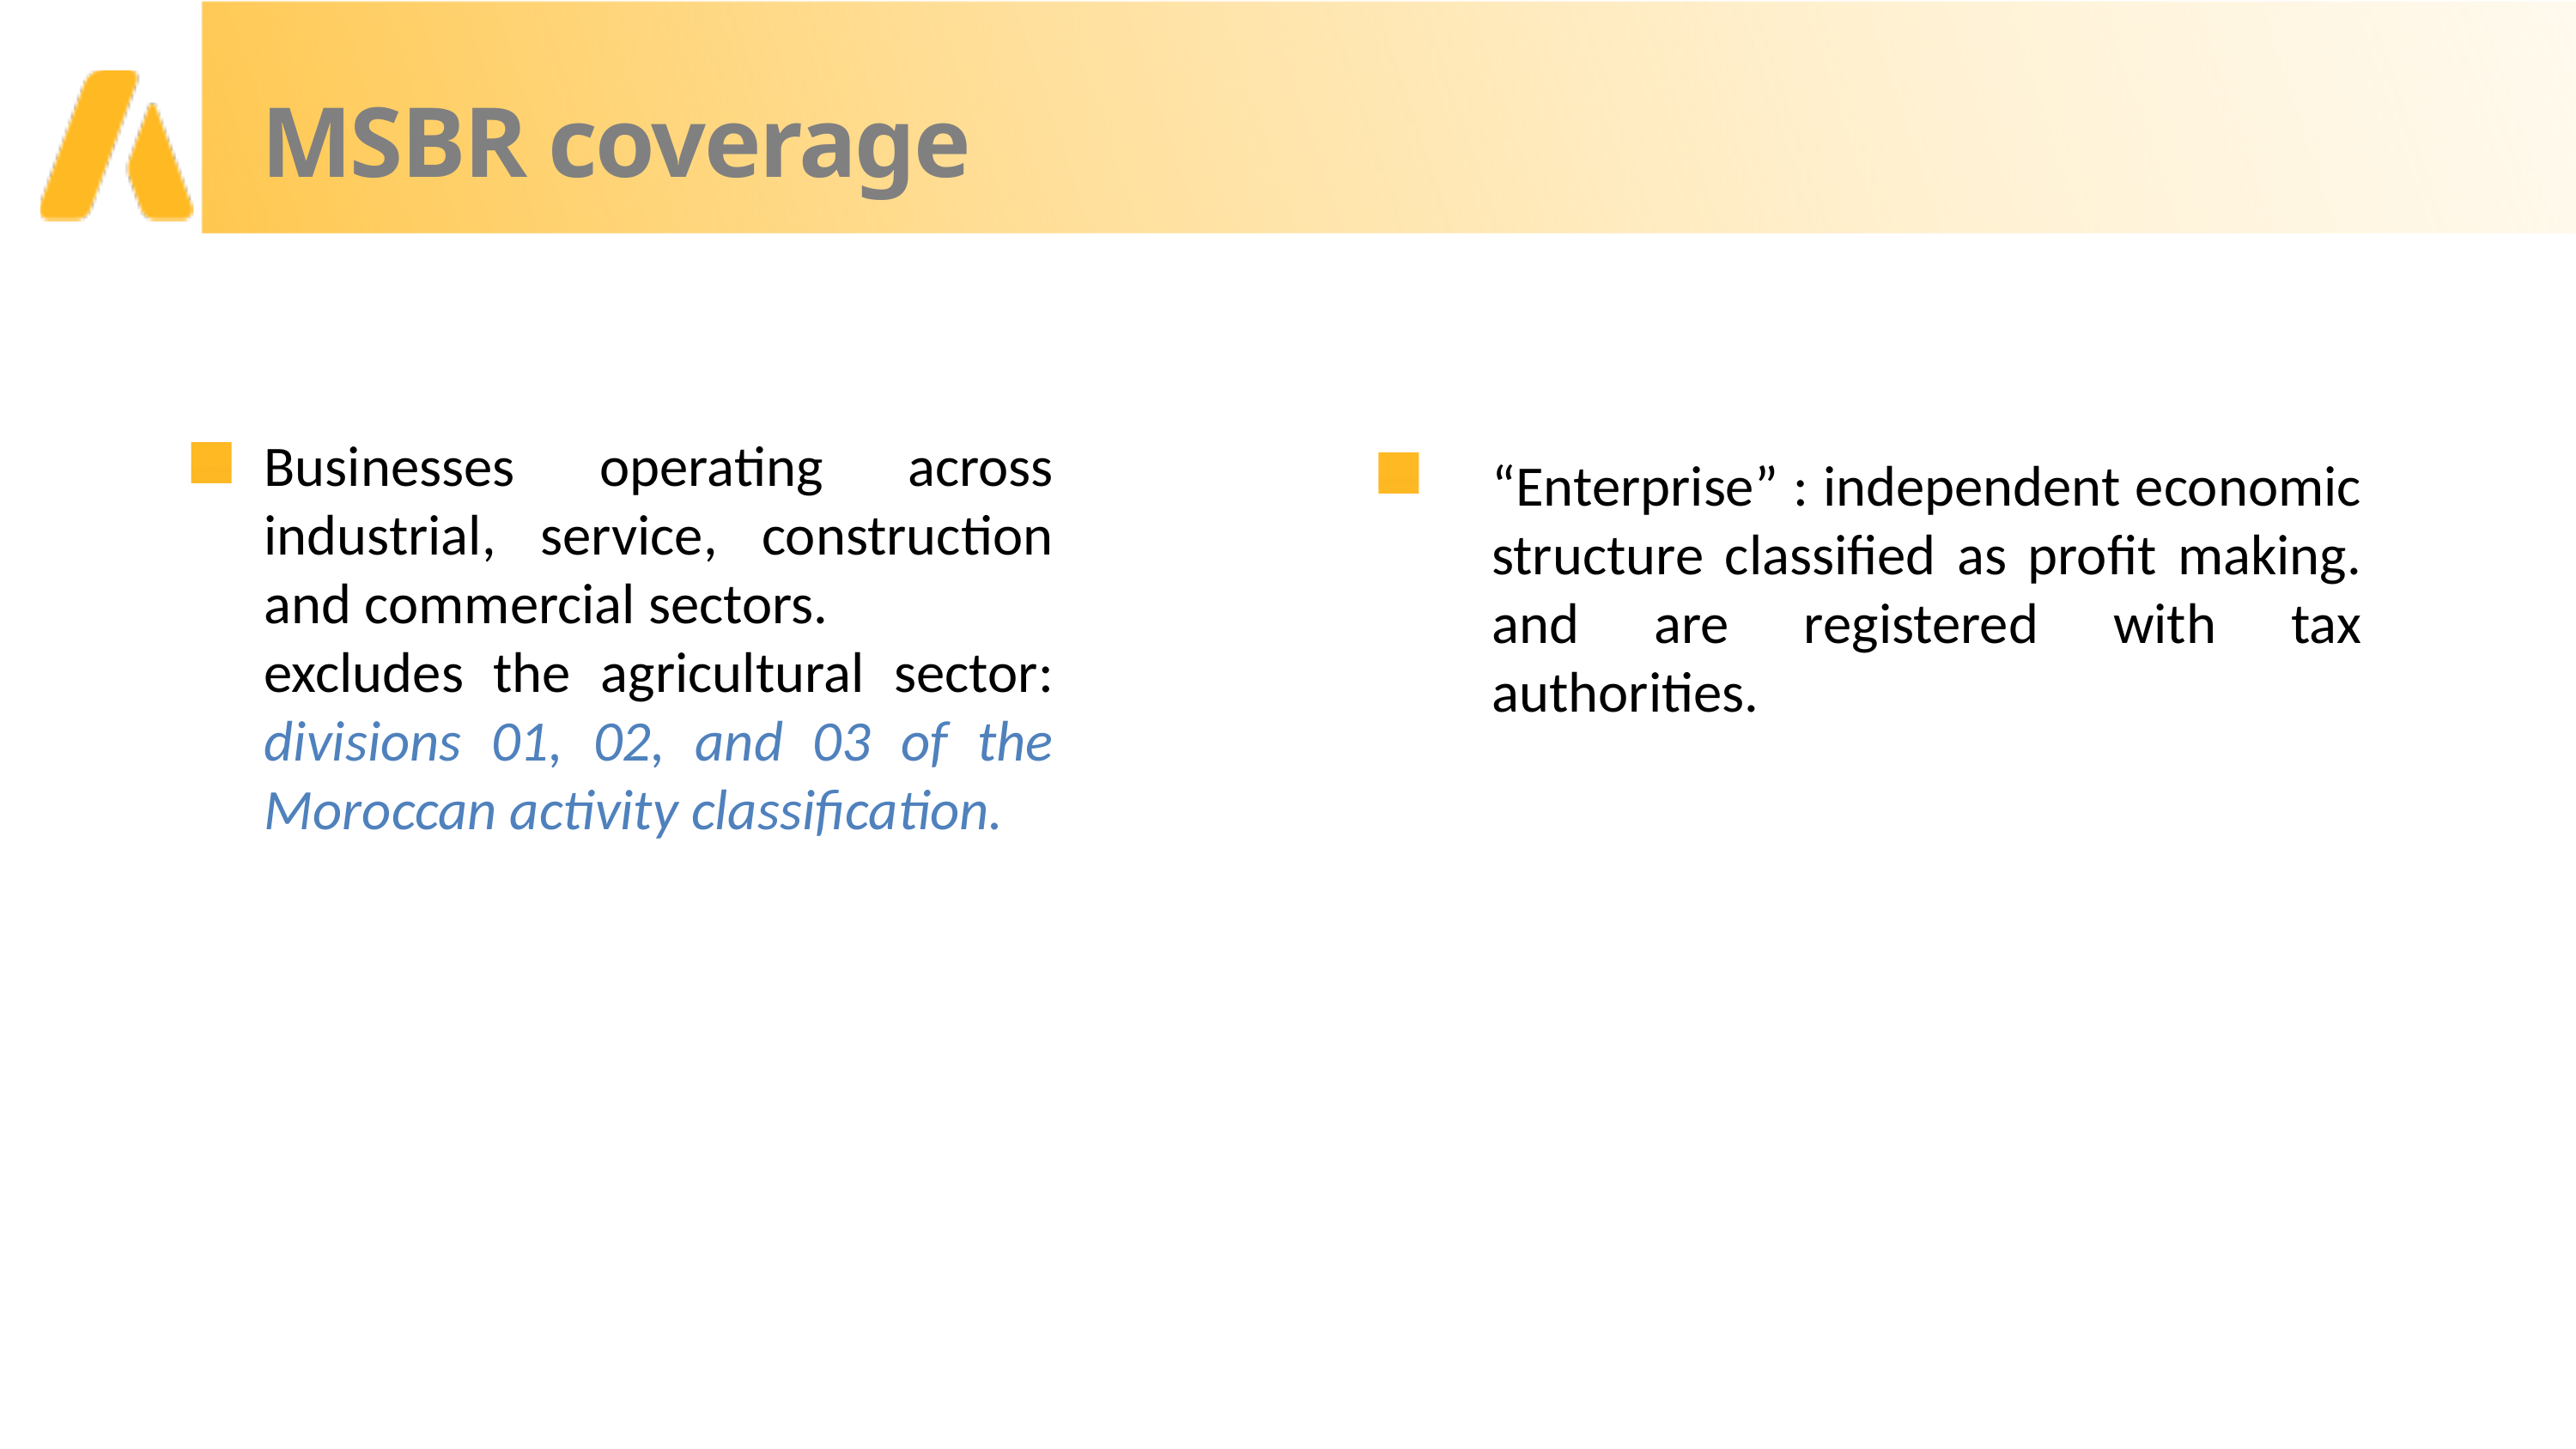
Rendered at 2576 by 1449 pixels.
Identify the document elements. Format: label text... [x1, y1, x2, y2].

text_box [191, 442, 232, 483]
text_box [39, 70, 194, 221]
text_box Businesses operating across industrial, service, construction and commercial sectors. excludes the agricultural sector: divisions 01, 02, and 03 of the Moroccan activity classification. [251, 422, 1067, 847]
text_box “Enterprise” : independent economic structure classified as profit making. and are registered with tax authorities. [1511, 442, 2375, 731]
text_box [261, 50, 2066, 359]
picture [204, 0, 2575, 233]
picture [1272, 359, 1506, 1304]
